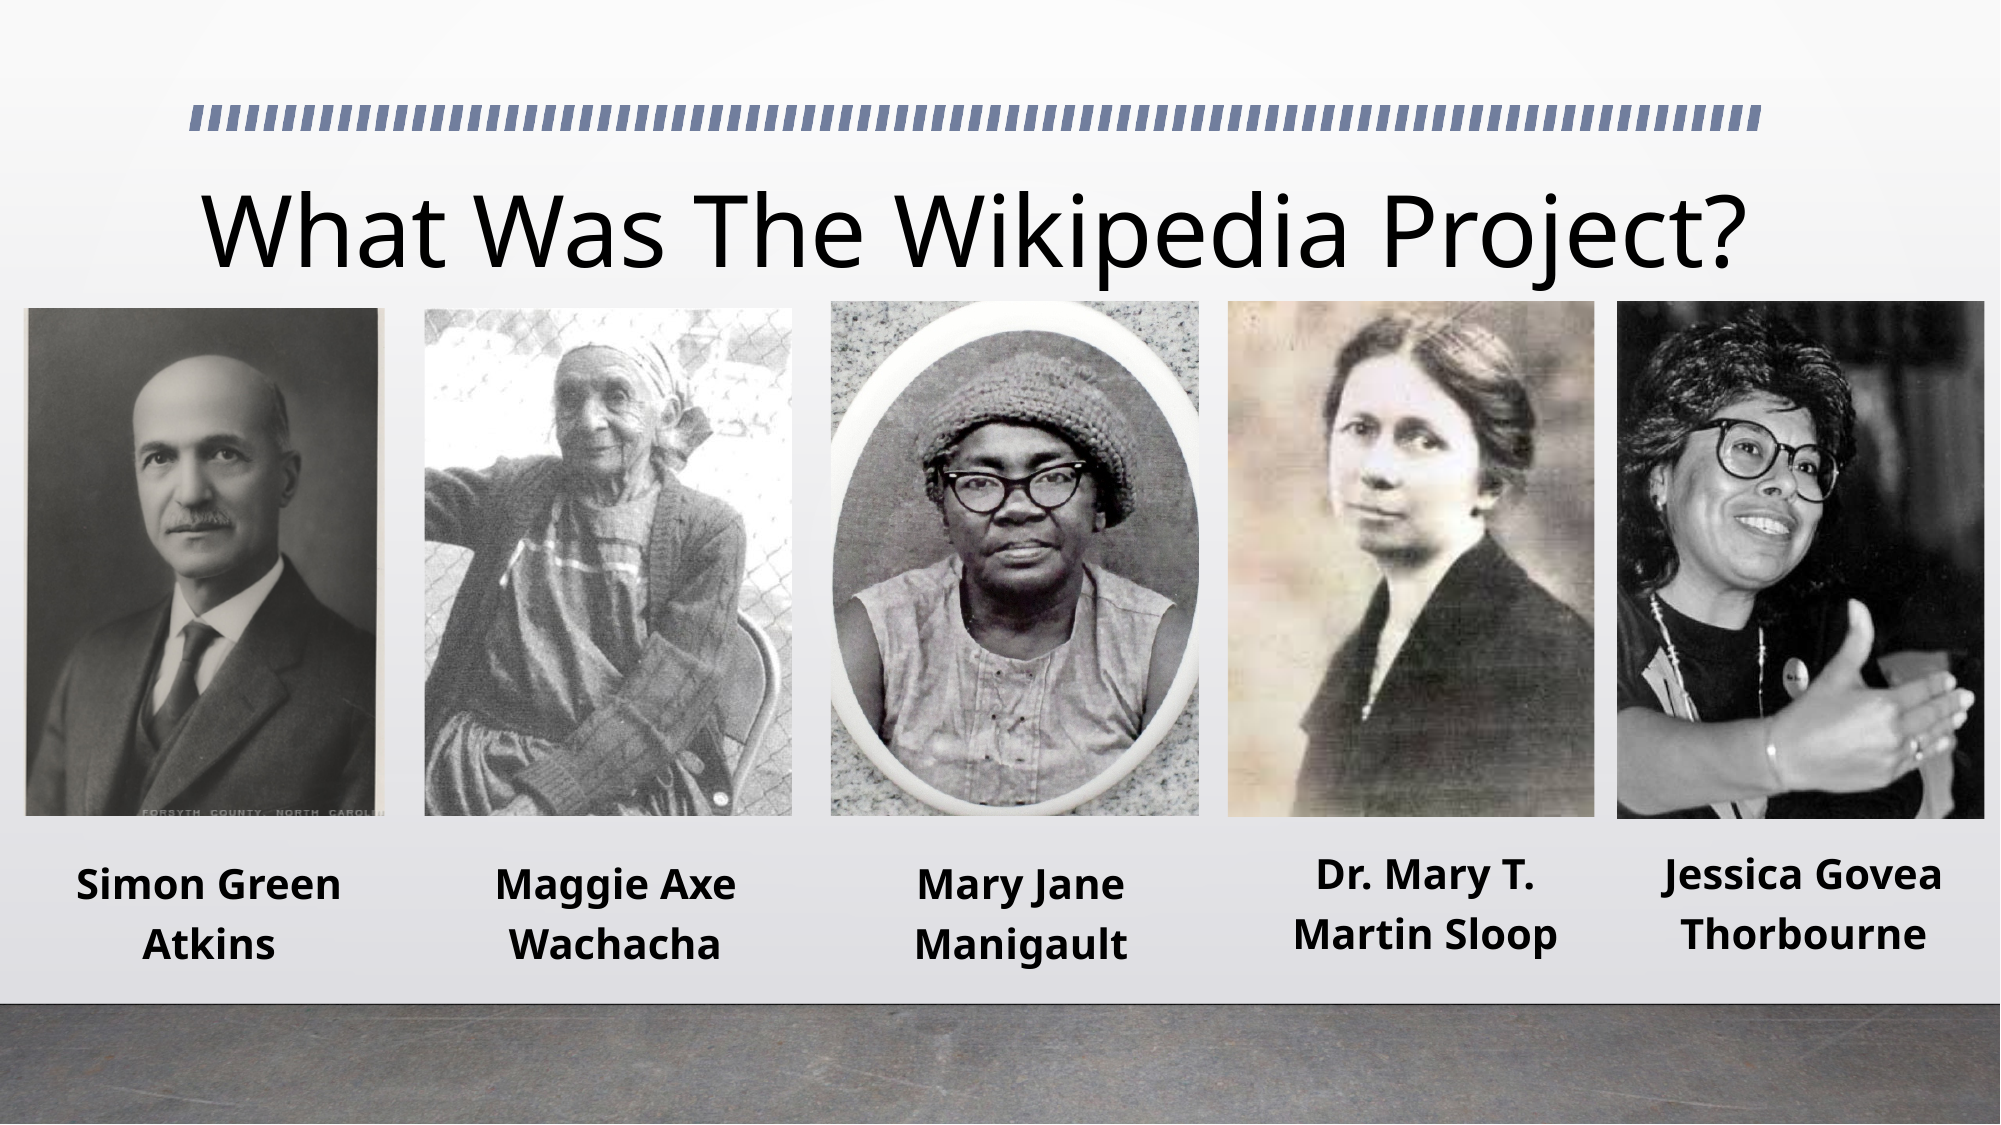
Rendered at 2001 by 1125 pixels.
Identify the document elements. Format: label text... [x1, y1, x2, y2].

list Maggie Axe Wachacha [434, 840, 797, 984]
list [23, 308, 385, 816]
picture [1616, 301, 1985, 819]
picture [830, 301, 1200, 816]
title What Was The Wikipedia Project? [185, 174, 1850, 302]
list Mary Jane Manigault [836, 840, 1206, 984]
picture [0, 1004, 2000, 1124]
picture [424, 308, 793, 816]
list Simon Green Atkins [23, 840, 395, 984]
list Dr. Mary T. Martin Sloop [1239, 829, 1612, 984]
list Jessica Govea Thorbourne [1623, 829, 1985, 984]
picture [1227, 301, 1595, 817]
